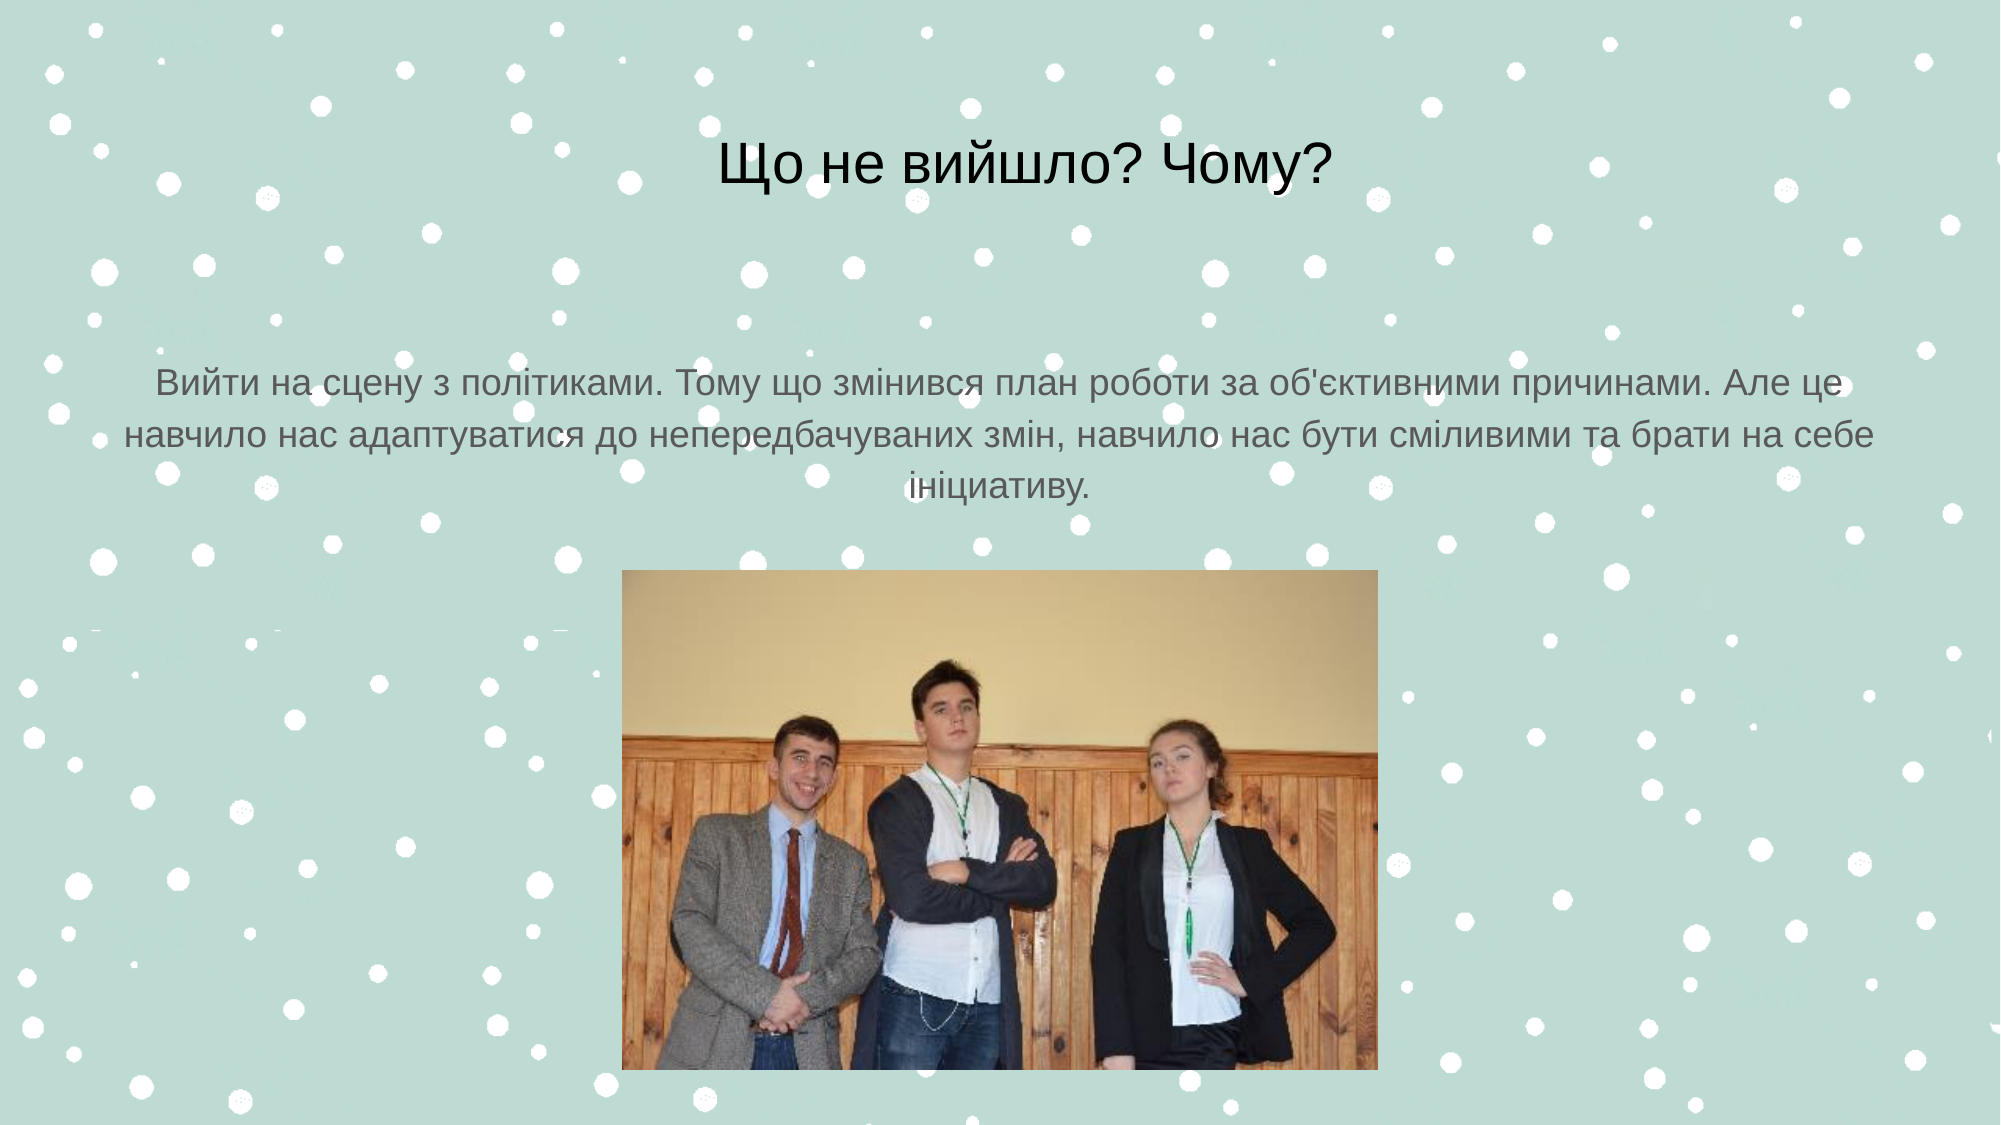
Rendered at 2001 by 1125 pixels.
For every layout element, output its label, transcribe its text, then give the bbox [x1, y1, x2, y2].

list Вийти на сцену з політиками. Тому що змінився план роботи за об'єктивними причинами. Але це навчило нас адаптуватися до непередбачуваних змін, навчило нас бути сміливими та брати на себе ініциативу. [68, 331, 1932, 1000]
title Що не вийшло? Чому? [94, 105, 1958, 231]
picture [0, 0, 2001, 1125]
